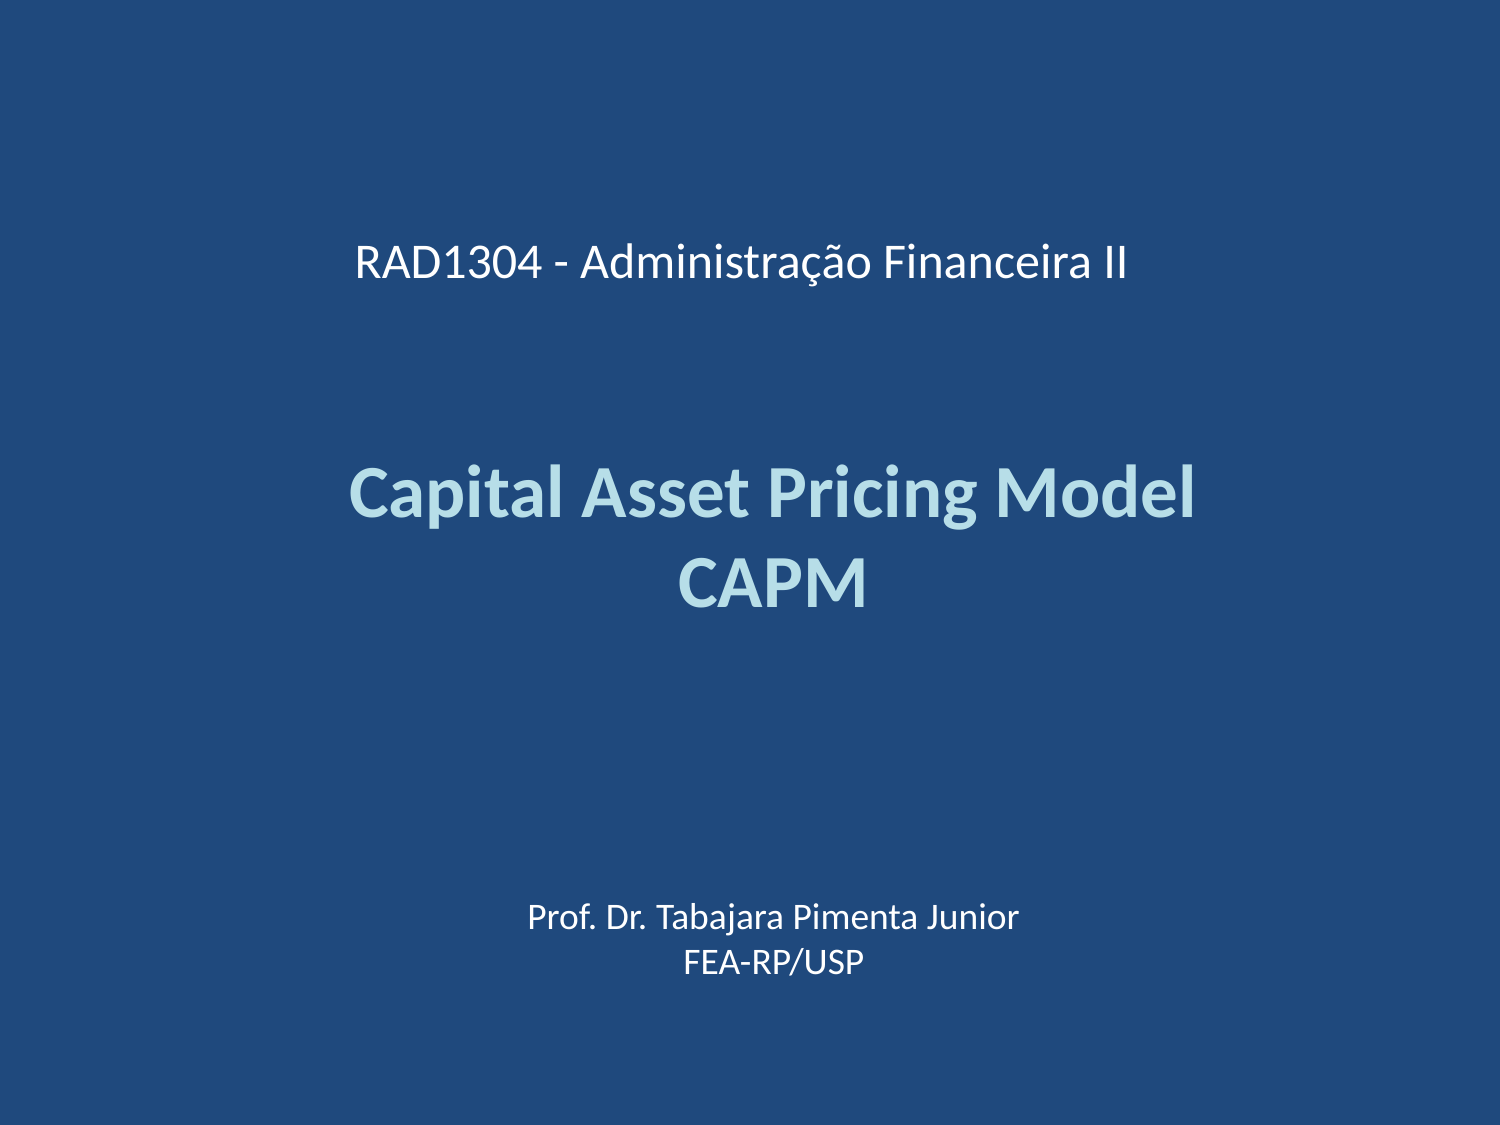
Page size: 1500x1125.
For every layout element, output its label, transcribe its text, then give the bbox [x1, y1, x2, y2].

text_box Capital Asset Pricing Model CAPM Prof. Dr. Tabajara Pimenta Junior FEA-RP/USP [277, 434, 1270, 990]
text_box RAD1304 - Administração Financeira II [153, 220, 1331, 296]
